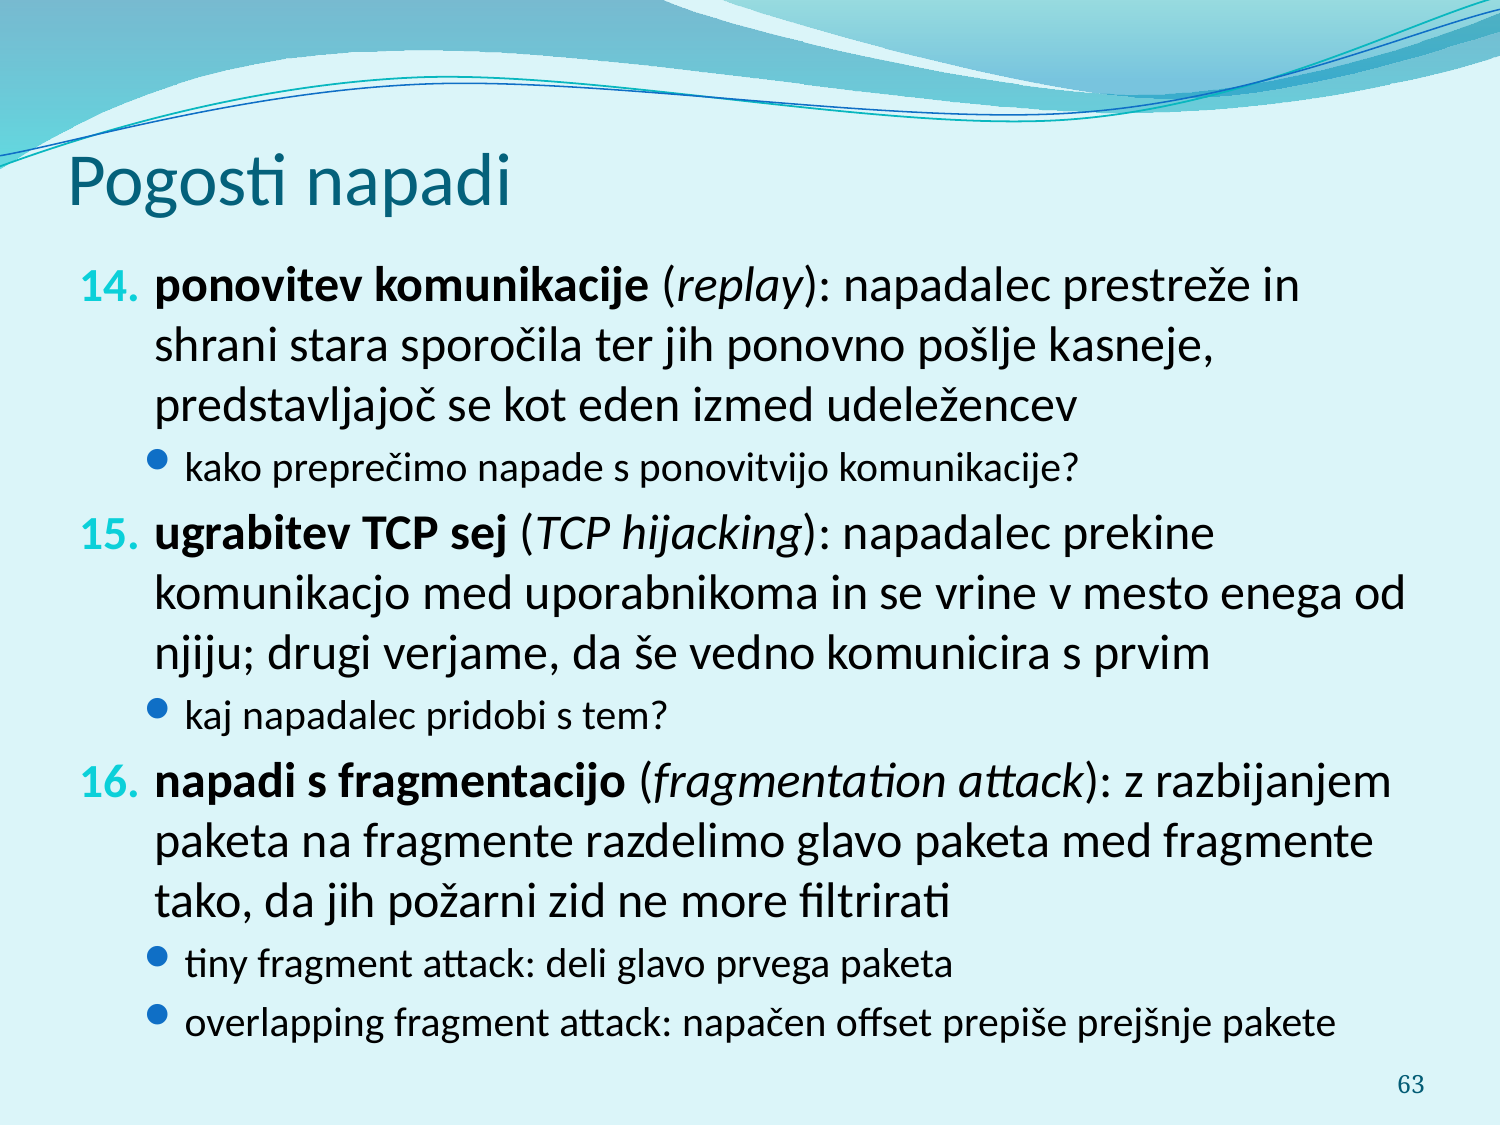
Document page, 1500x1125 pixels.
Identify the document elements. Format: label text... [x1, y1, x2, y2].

slide_number 63 [1299, 1042, 1425, 1103]
list ponovitev komunikacije (replay): napadalec prestreže in shrani stara sporočila ter jih ponovno pošlje kasneje, predstavljajoč se kot eden izmed udeležencev kako preprečimo napade s ponovitvijo komunikacije? ugrabitev TCP sej (TCP hijacking): napadalec prekine komunikacjo med uporabnikoma in se vrine v mesto enega od njiju; drugi verjame, da še vedno komunicira s prvim kaj napadalec pridobi s tem? napadi s fragmentacijo (fragmentation attack): z razbijanjem paketa na fragmente razdelimo glavo paketa med fragmente tako, da jih požarni zid ne more filtrirati tiny fragment attack: deli glavo prvega paketa overlapping fragment attack: napačen offset prepiše prejšnje pakete [64, 243, 1436, 965]
text_box Pogosti napadi [67, 32, 1447, 221]
